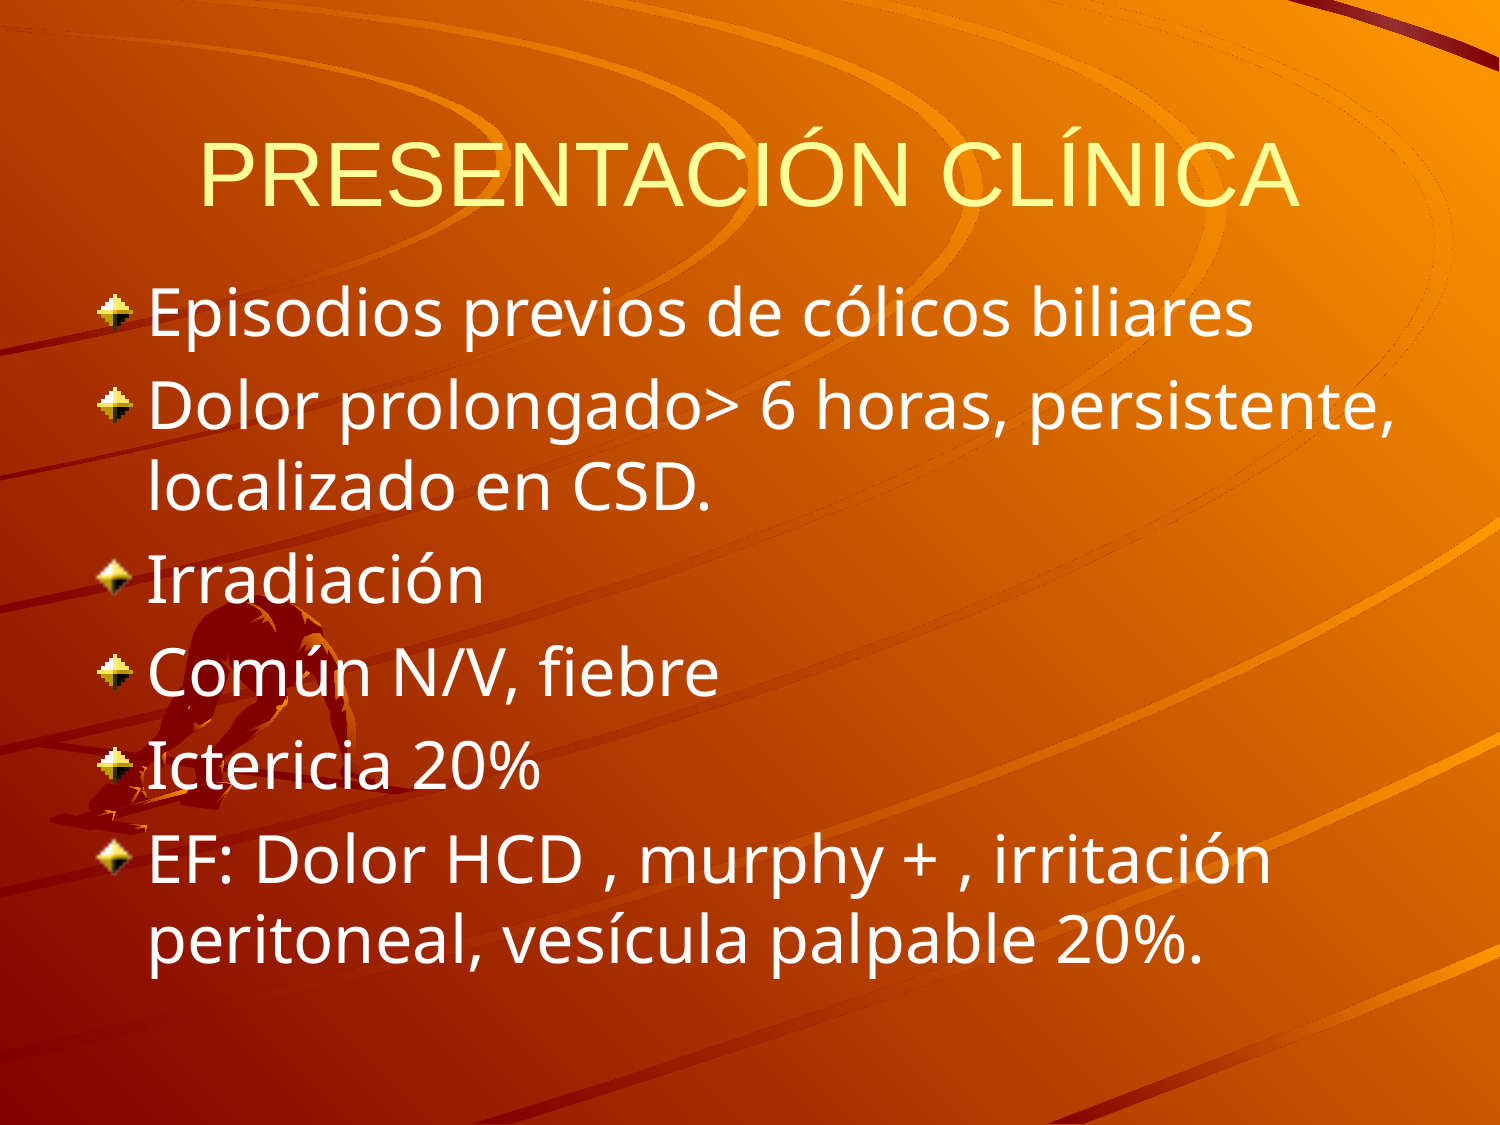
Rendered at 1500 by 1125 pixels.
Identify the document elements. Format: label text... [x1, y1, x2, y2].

picture [90, 833, 137, 880]
picture [90, 739, 137, 787]
list Episodios previos de cólicos biliares Dolor prolongado> 6 horas, persistente, localizado en CSD. Irradiación Común N/V, fiebre Ictericia 20% EF: Dolor HCD , murphy + , irritación peritoneal, vesícula palpable 20%. [74, 262, 1426, 1006]
picture [90, 553, 137, 600]
picture [90, 286, 137, 334]
title PRESENTACIÓN CLÍNICA [74, 25, 1426, 233]
picture [90, 379, 137, 427]
picture [90, 646, 137, 694]
